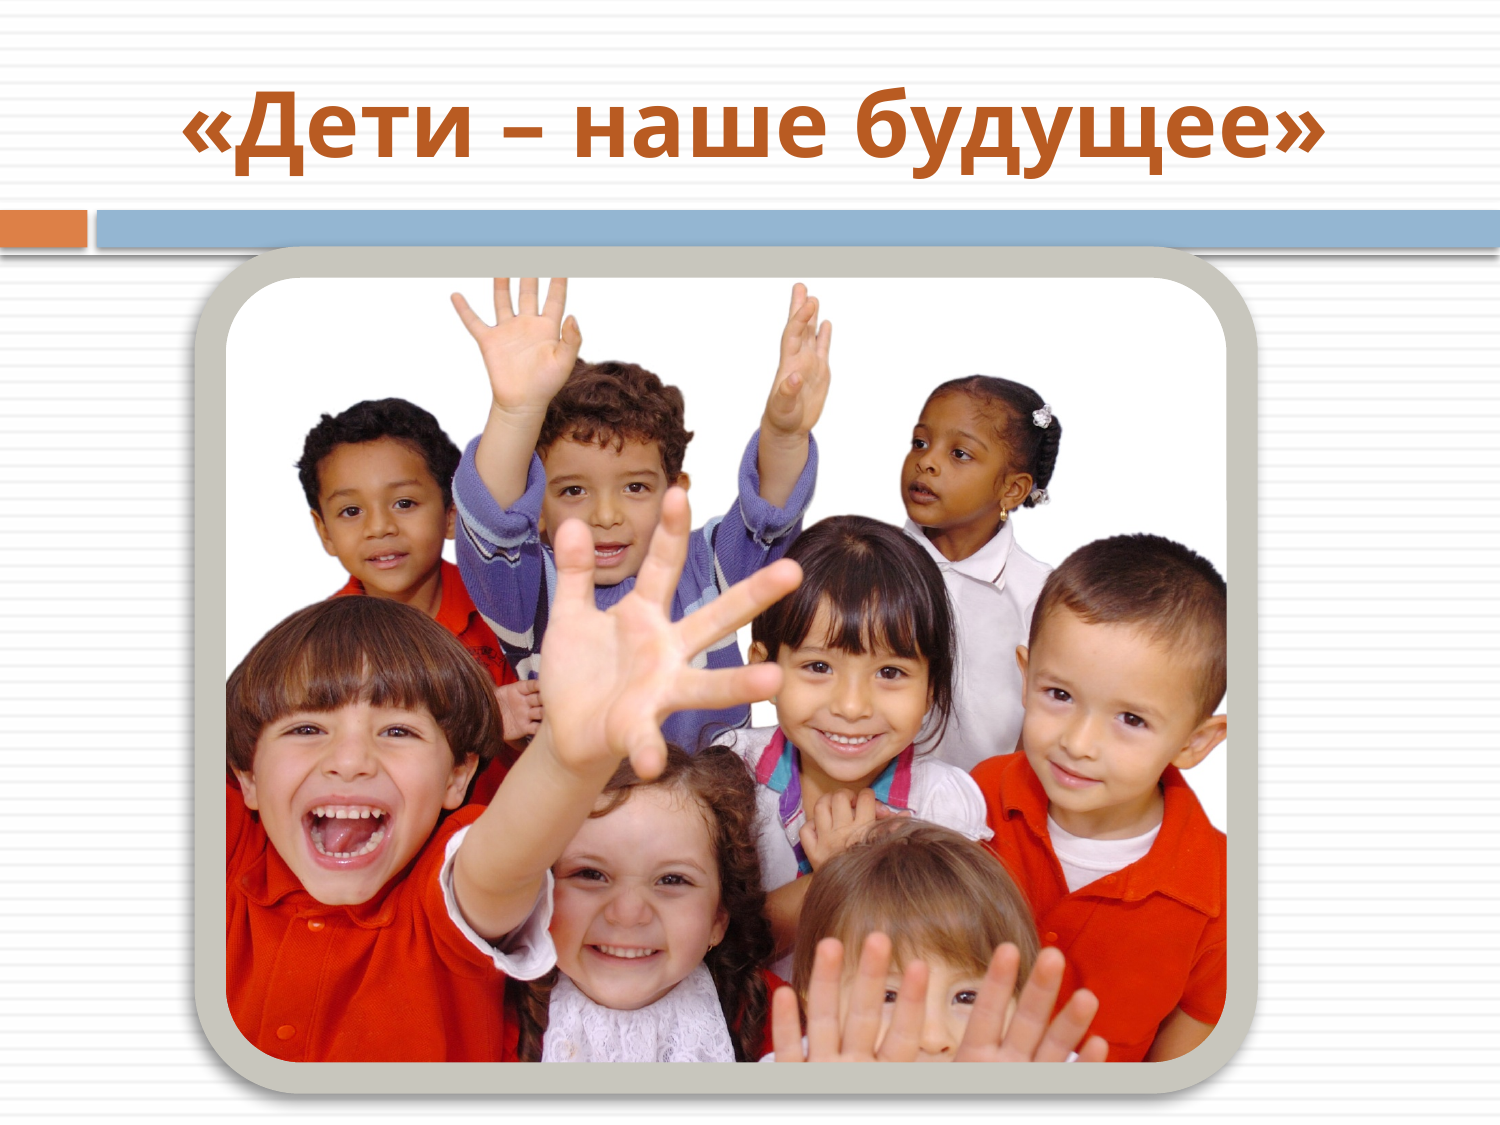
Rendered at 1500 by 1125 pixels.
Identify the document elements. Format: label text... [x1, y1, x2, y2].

text_box «Дети – наше будущее» [117, 0, 1393, 242]
picture [209, 261, 1243, 1079]
